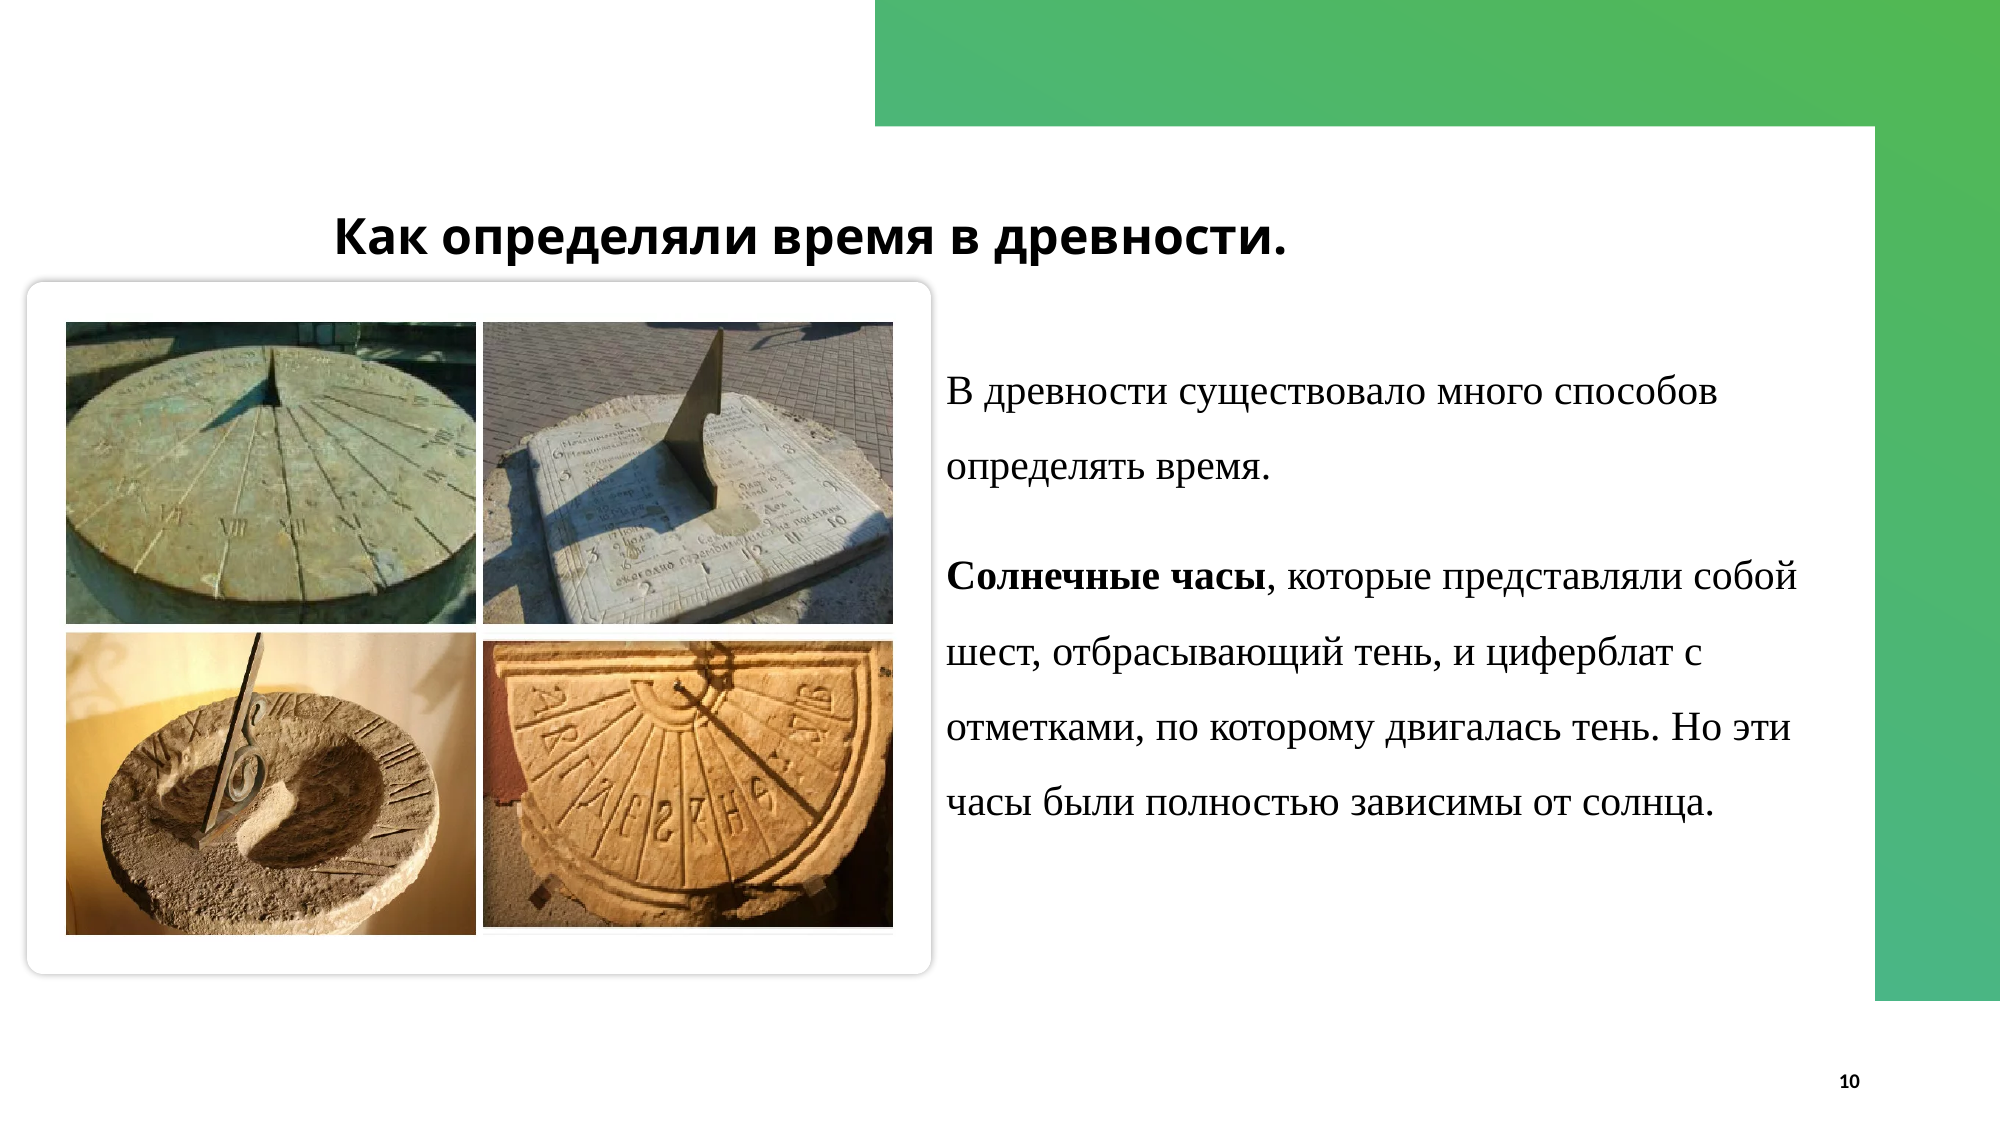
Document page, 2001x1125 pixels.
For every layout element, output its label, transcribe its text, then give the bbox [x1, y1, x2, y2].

list В древности существовало много способов определять время. Солнечные часы, которые представляли собой шест, отбрасывающий тень, и циферблат с отметками, по которому двигалась тень. Но эти часы были полностью зависимы от солнца. [937, 329, 1830, 926]
picture [58, 313, 900, 943]
text_box Как определяли время в древности. [318, 166, 1482, 272]
slide_number 10 [1788, 1050, 1875, 1110]
